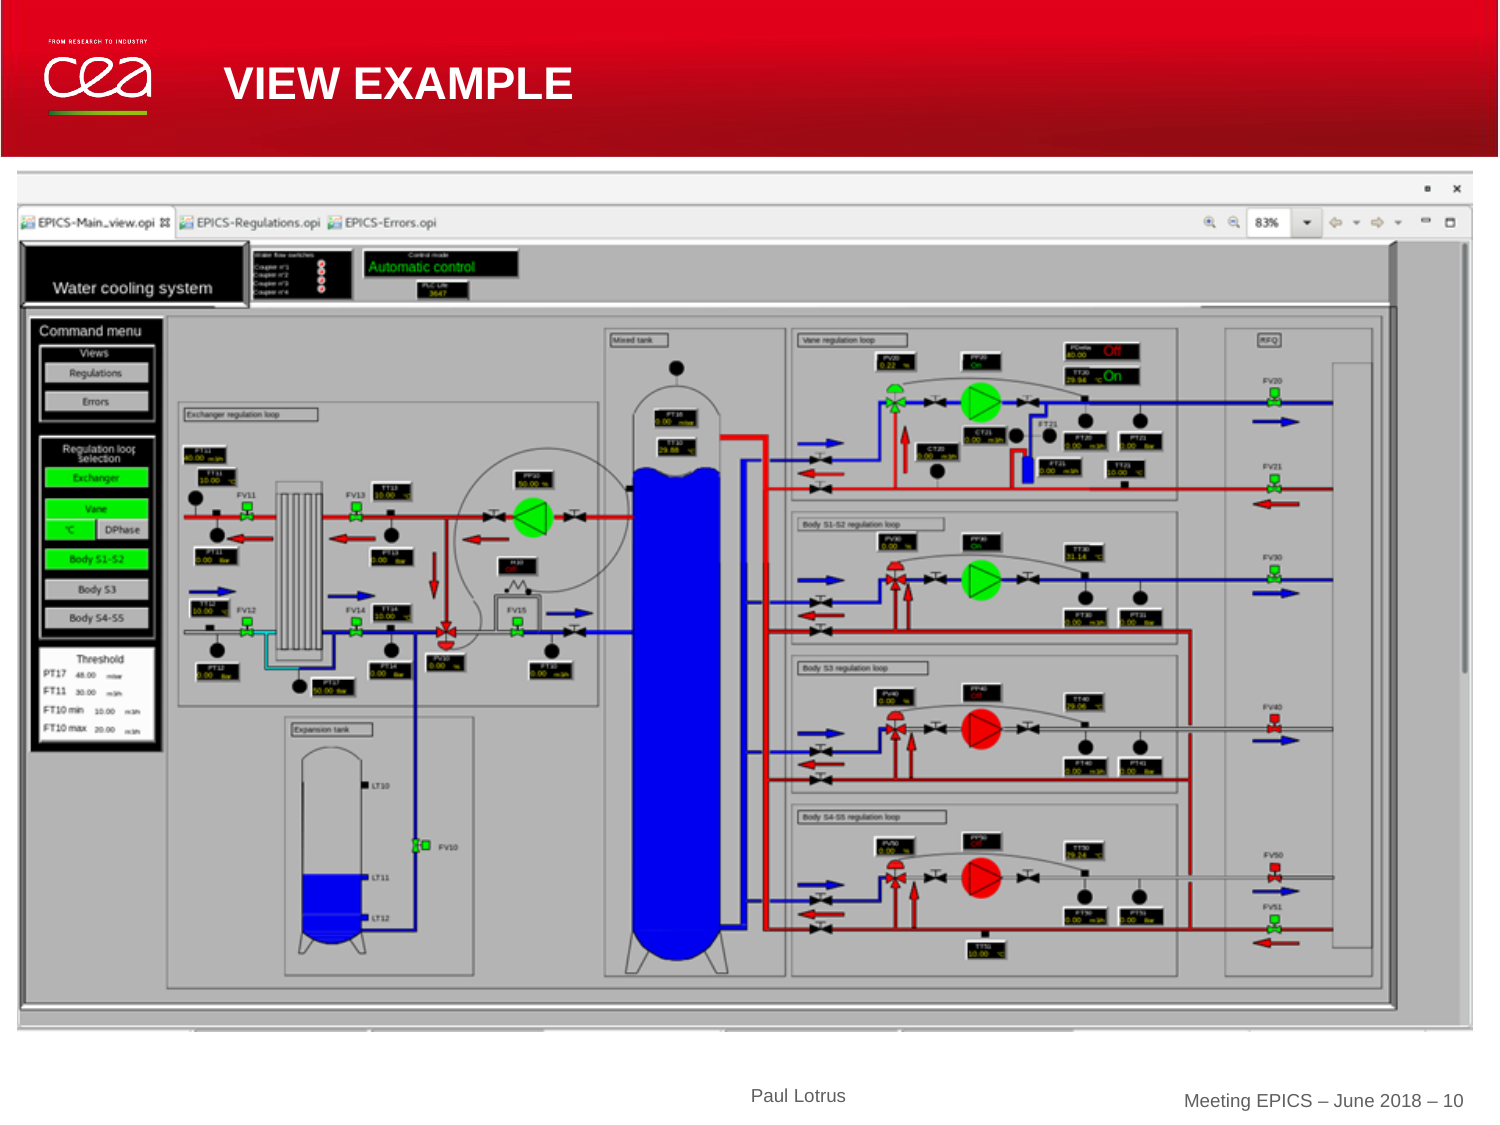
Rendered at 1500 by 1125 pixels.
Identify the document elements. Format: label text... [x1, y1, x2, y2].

footer Paul Lotrus [584, 1075, 1022, 1115]
title View example [223, 30, 1365, 132]
picture [17, 170, 1473, 1032]
picture [0, 0, 1500, 157]
